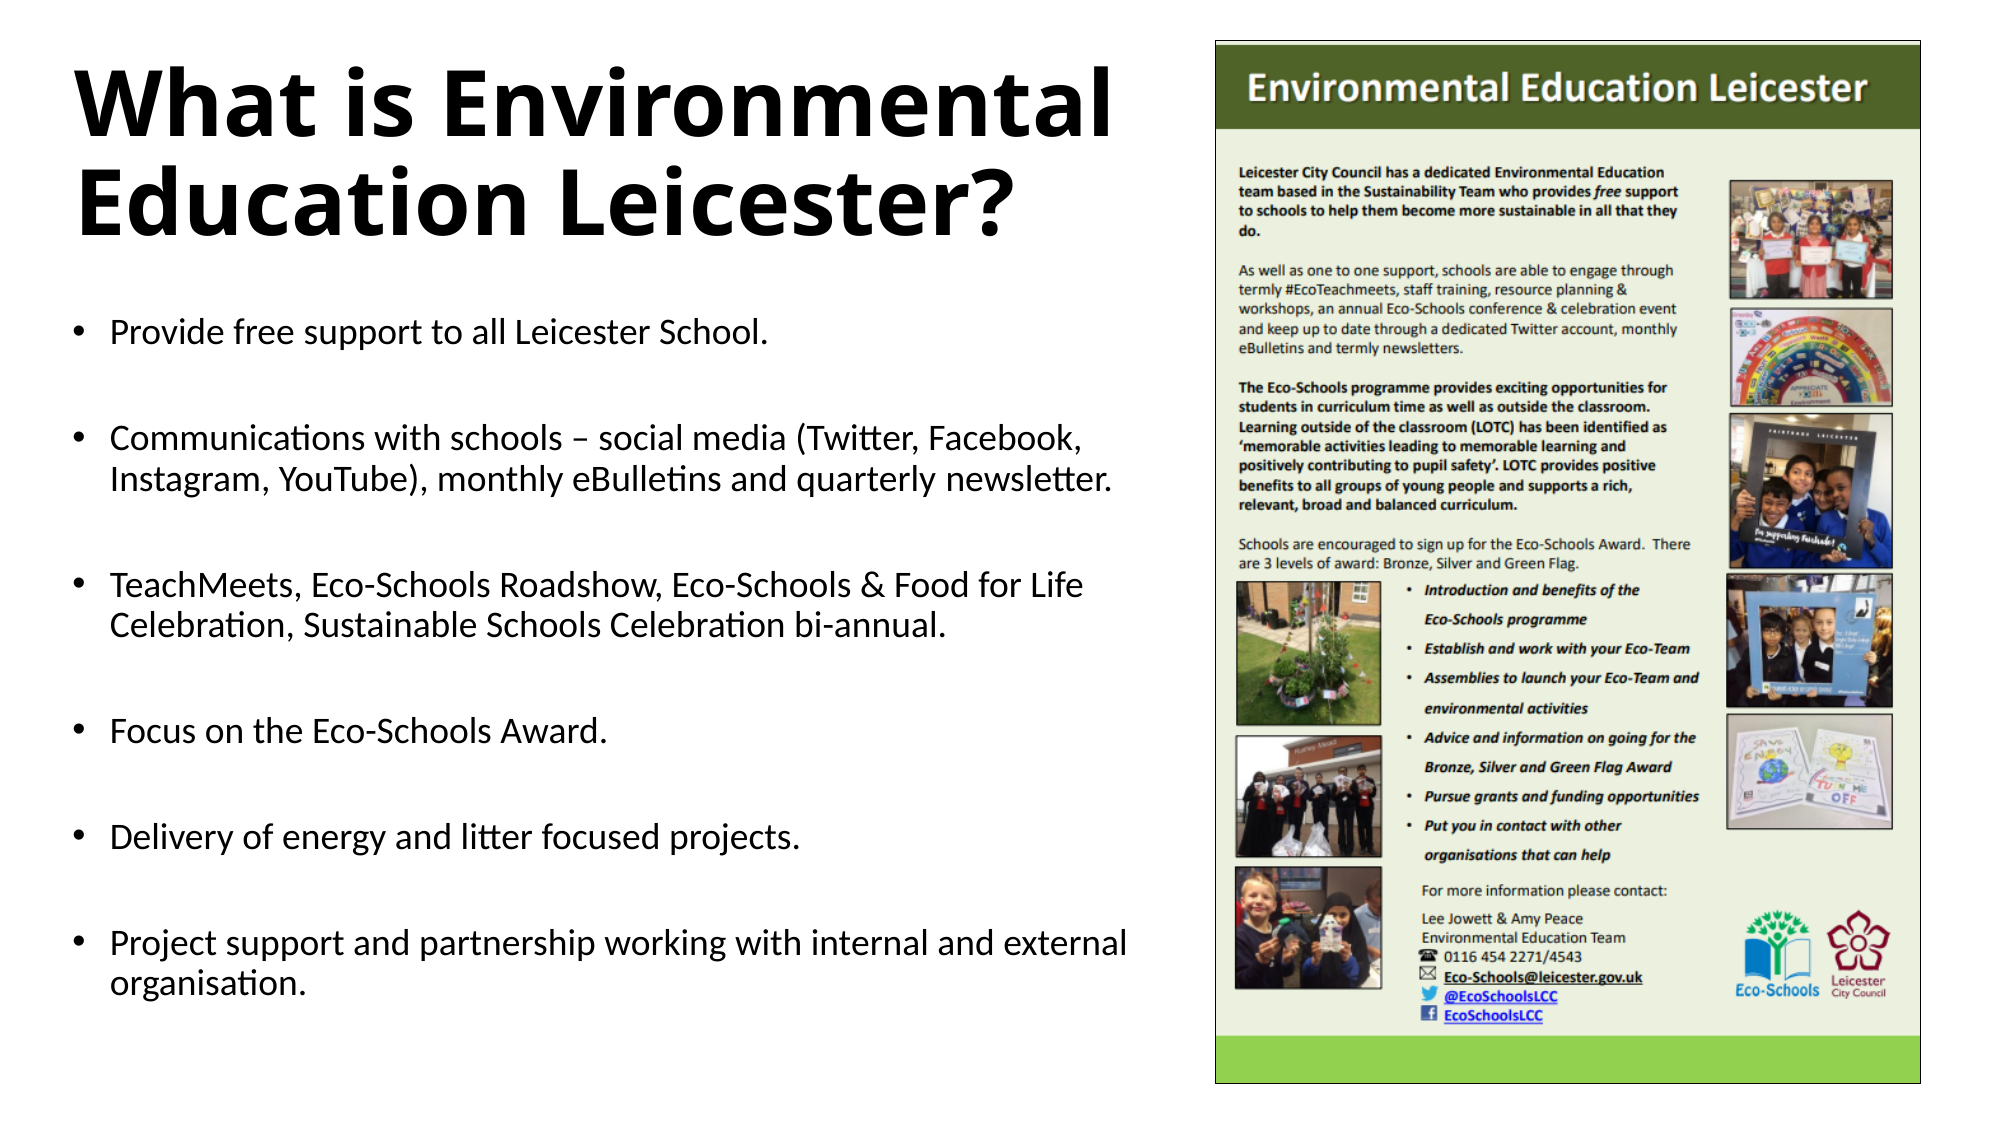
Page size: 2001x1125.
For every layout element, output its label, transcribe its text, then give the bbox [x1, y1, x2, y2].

title What is Environmental Education Leicester? [59, 18, 1141, 294]
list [1216, 40, 1921, 1083]
text_box Provide free support to all Leicester School. Communications with schools – social media (Twitter, Facebook, Instagram, YouTube), monthly eBulletins and quarterly newsletter. TeachMeets, Eco-Schools Roadshow, Eco-Schools & Food for Life Celebration, Sustainable Schools Celebration bi-annual. Focus on the Eco-Schools Award. Delivery of energy and litter focused projects. Project support and partnership working with internal and external organisation. [47, 304, 1152, 926]
